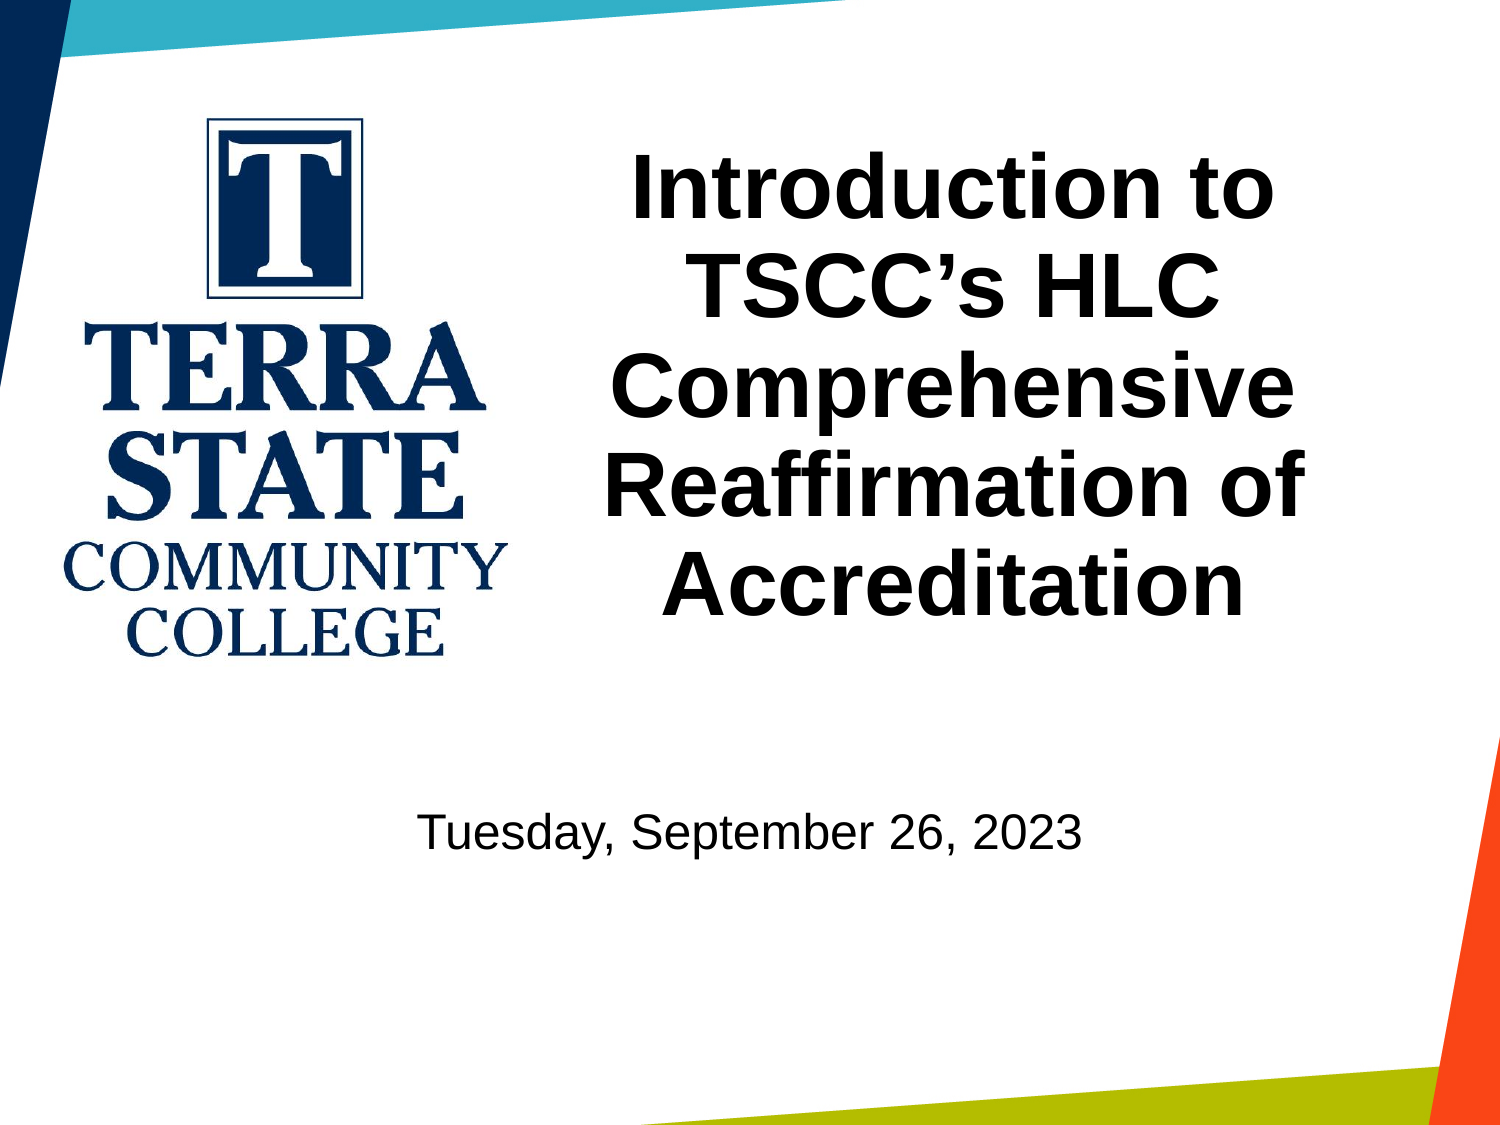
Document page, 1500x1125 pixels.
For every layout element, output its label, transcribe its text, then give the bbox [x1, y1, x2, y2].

title Introduction to TSCC’s HLC Comprehensive Reaffirmation of Accreditation [520, 74, 1388, 701]
picture [0, 0, 1500, 1125]
subtitle Tuesday, September 26, 2023 [114, 791, 1386, 987]
